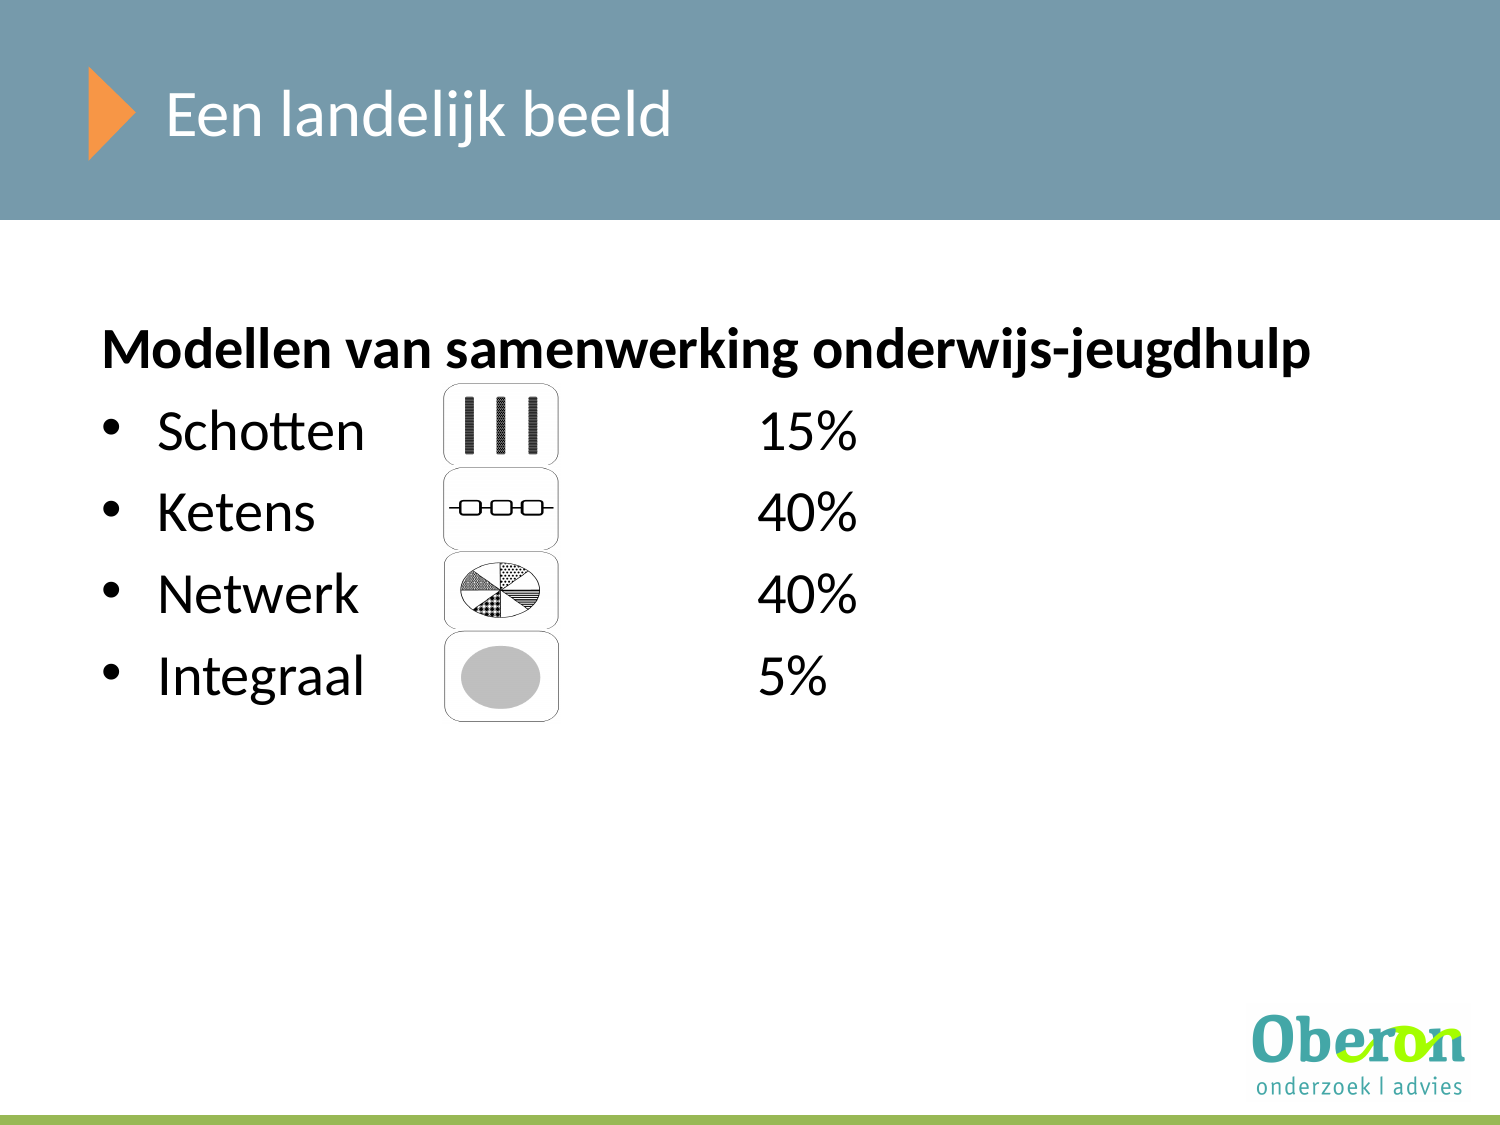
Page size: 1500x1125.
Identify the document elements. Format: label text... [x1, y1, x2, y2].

title Een landelijk beeld [0, 0, 1500, 220]
picture [442, 382, 562, 725]
text_box [86, 64, 138, 163]
text_box Modellen van samenwerking onderwijs-jeugdhulp Schotten 15% Ketens 40% Netwerk 40% Integraal 5% [86, 302, 1400, 846]
picture [1245, 1003, 1471, 1102]
